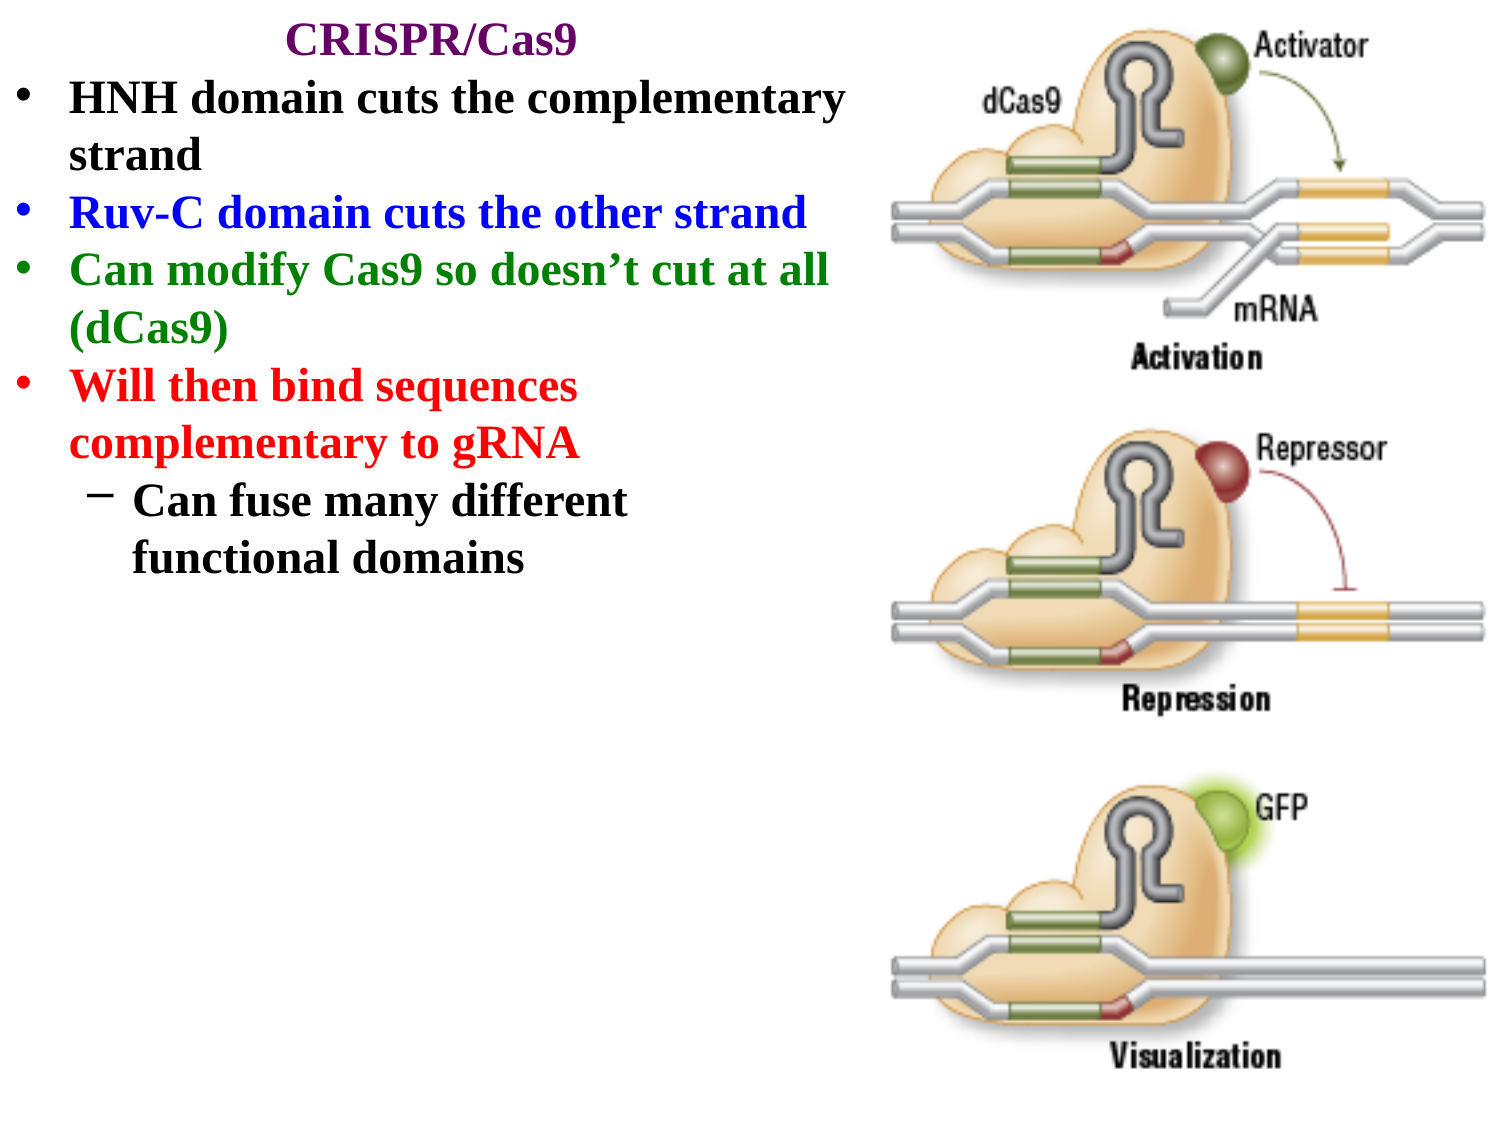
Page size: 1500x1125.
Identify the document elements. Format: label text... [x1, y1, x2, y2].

list CRISPR/Cas9 HNH domain cuts the complementary strand Ruv-C domain cuts the other strand Can modify Cas9 so doesn’t cut at all (dCas9) Will then bind sequences complementary to gRNA Can fuse many different functional domains [0, 0, 863, 594]
picture [887, 0, 1500, 1125]
